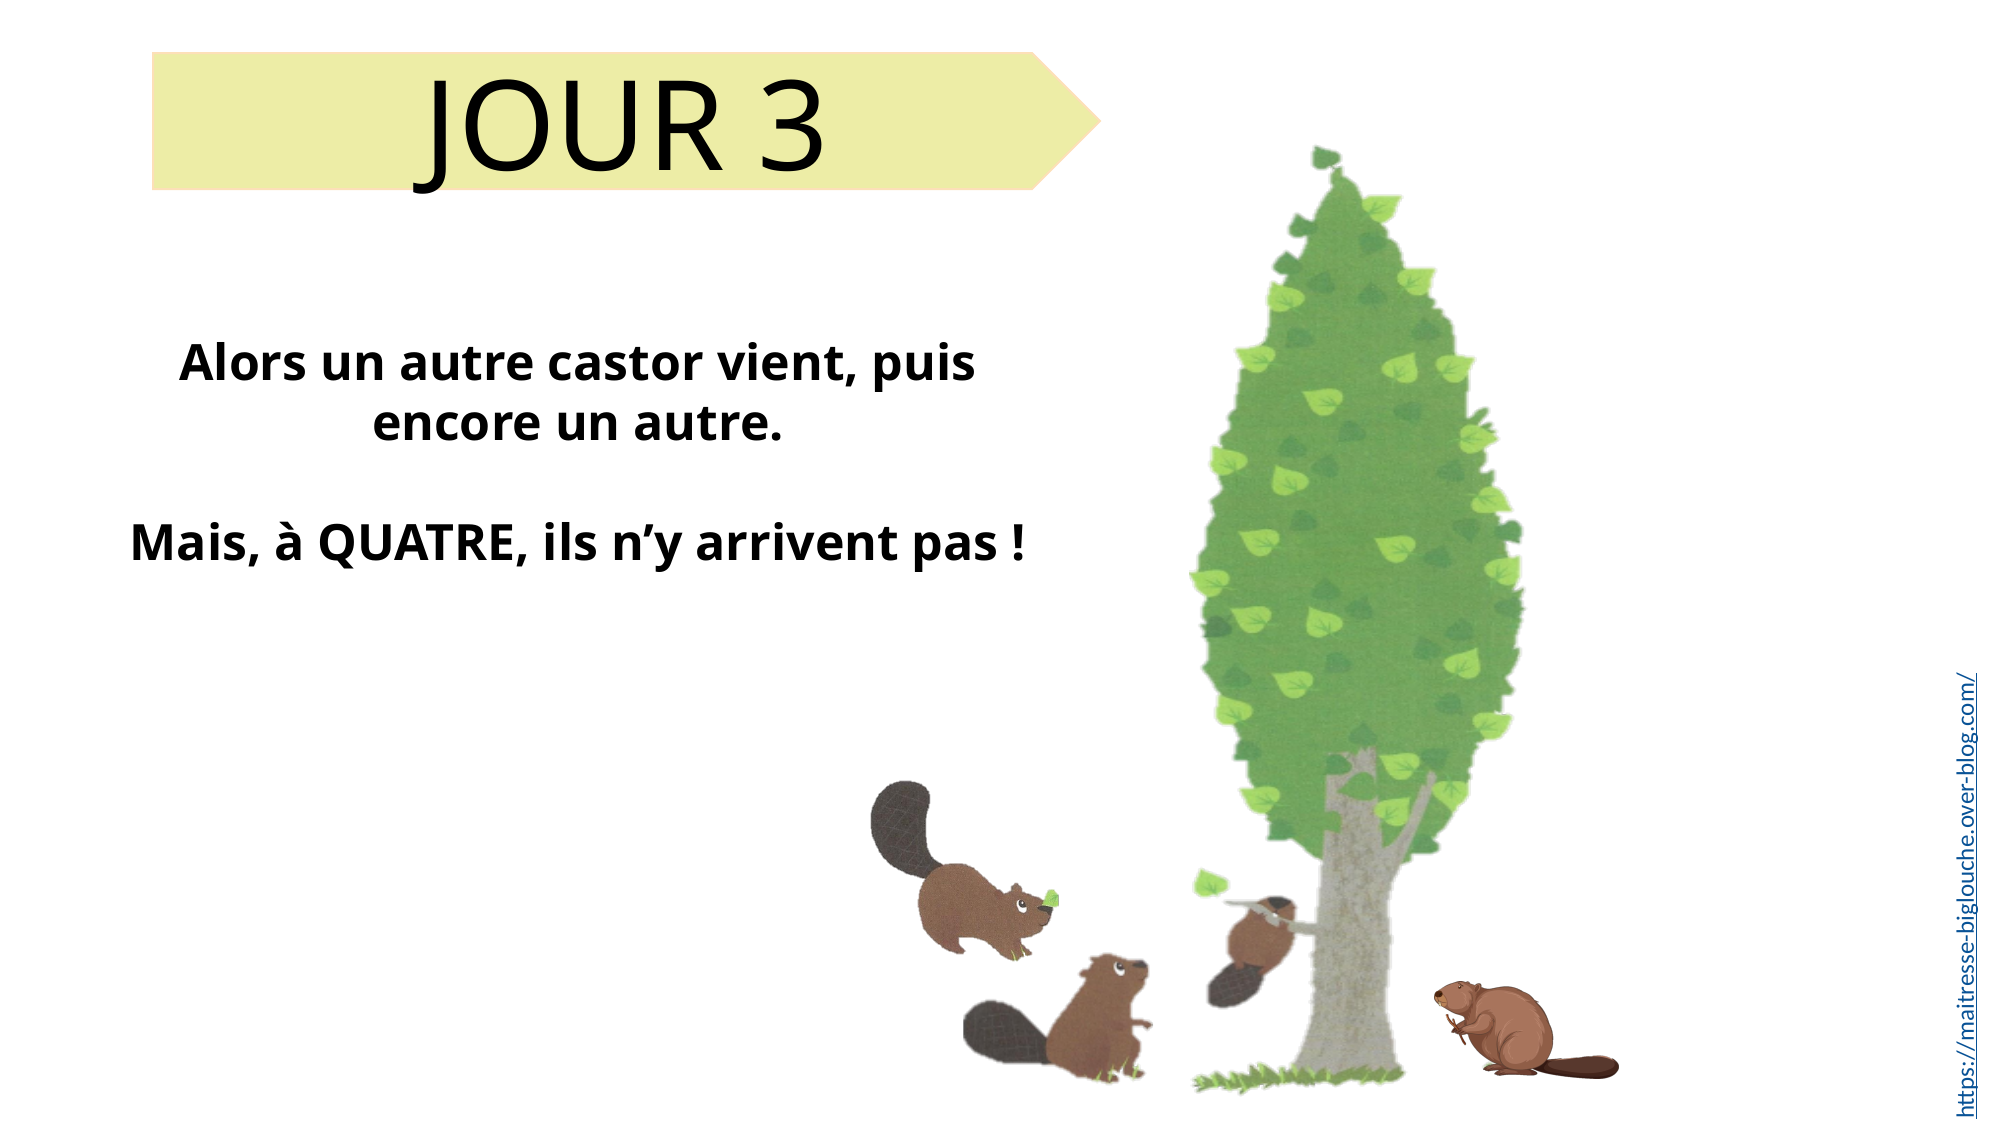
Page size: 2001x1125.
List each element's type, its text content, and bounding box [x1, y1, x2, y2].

picture [1189, 122, 1619, 1125]
text_box https://maitresse-biglouche.over-blog.com/ [1942, 611, 2000, 1125]
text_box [153, 37, 1100, 205]
text_box Alors un autre castor vient, puis encore un autre. Mais, à QUATRE, ils n’y arrivent pas ! [84, 322, 1073, 578]
picture [846, 768, 1164, 1090]
